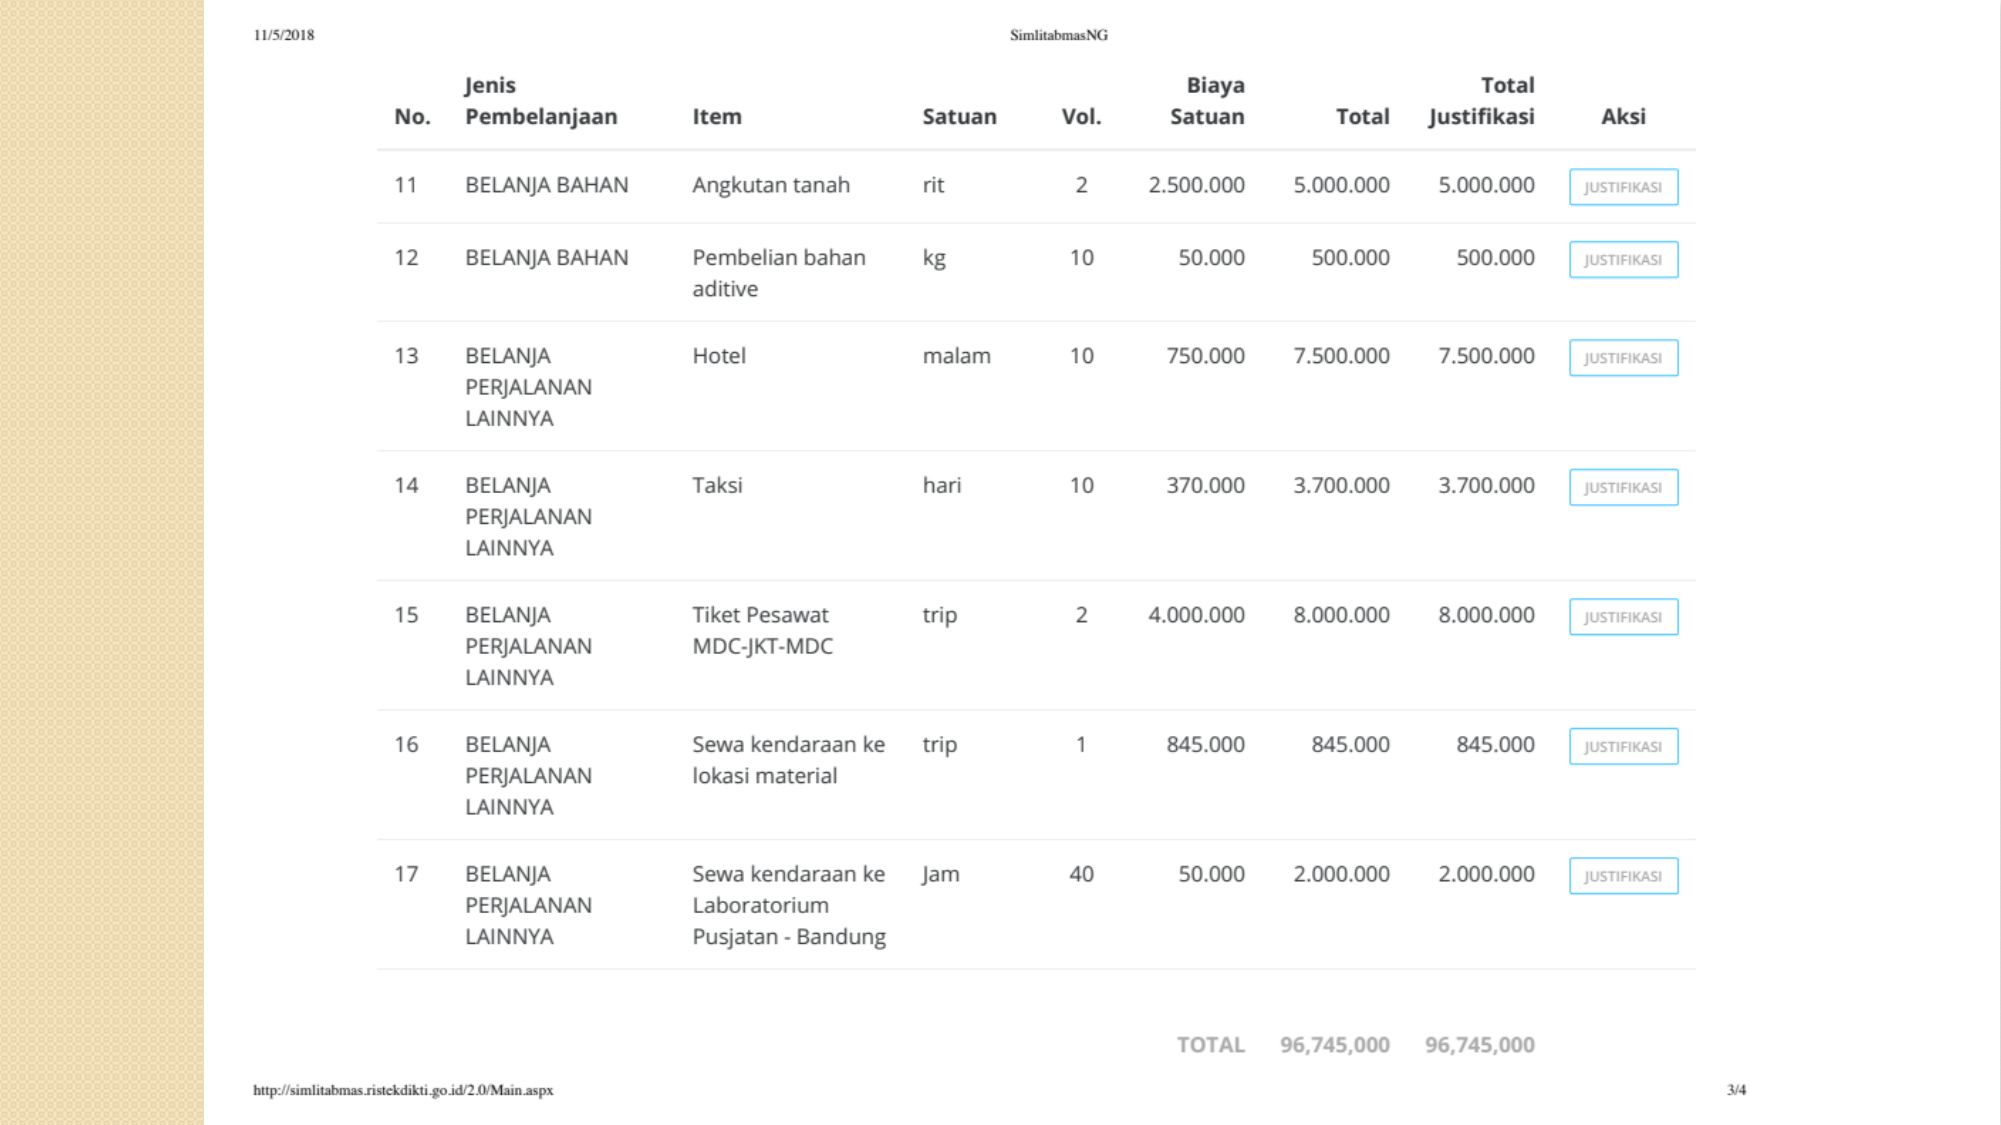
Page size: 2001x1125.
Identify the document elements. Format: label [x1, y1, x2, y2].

picture [203, 0, 1795, 1125]
